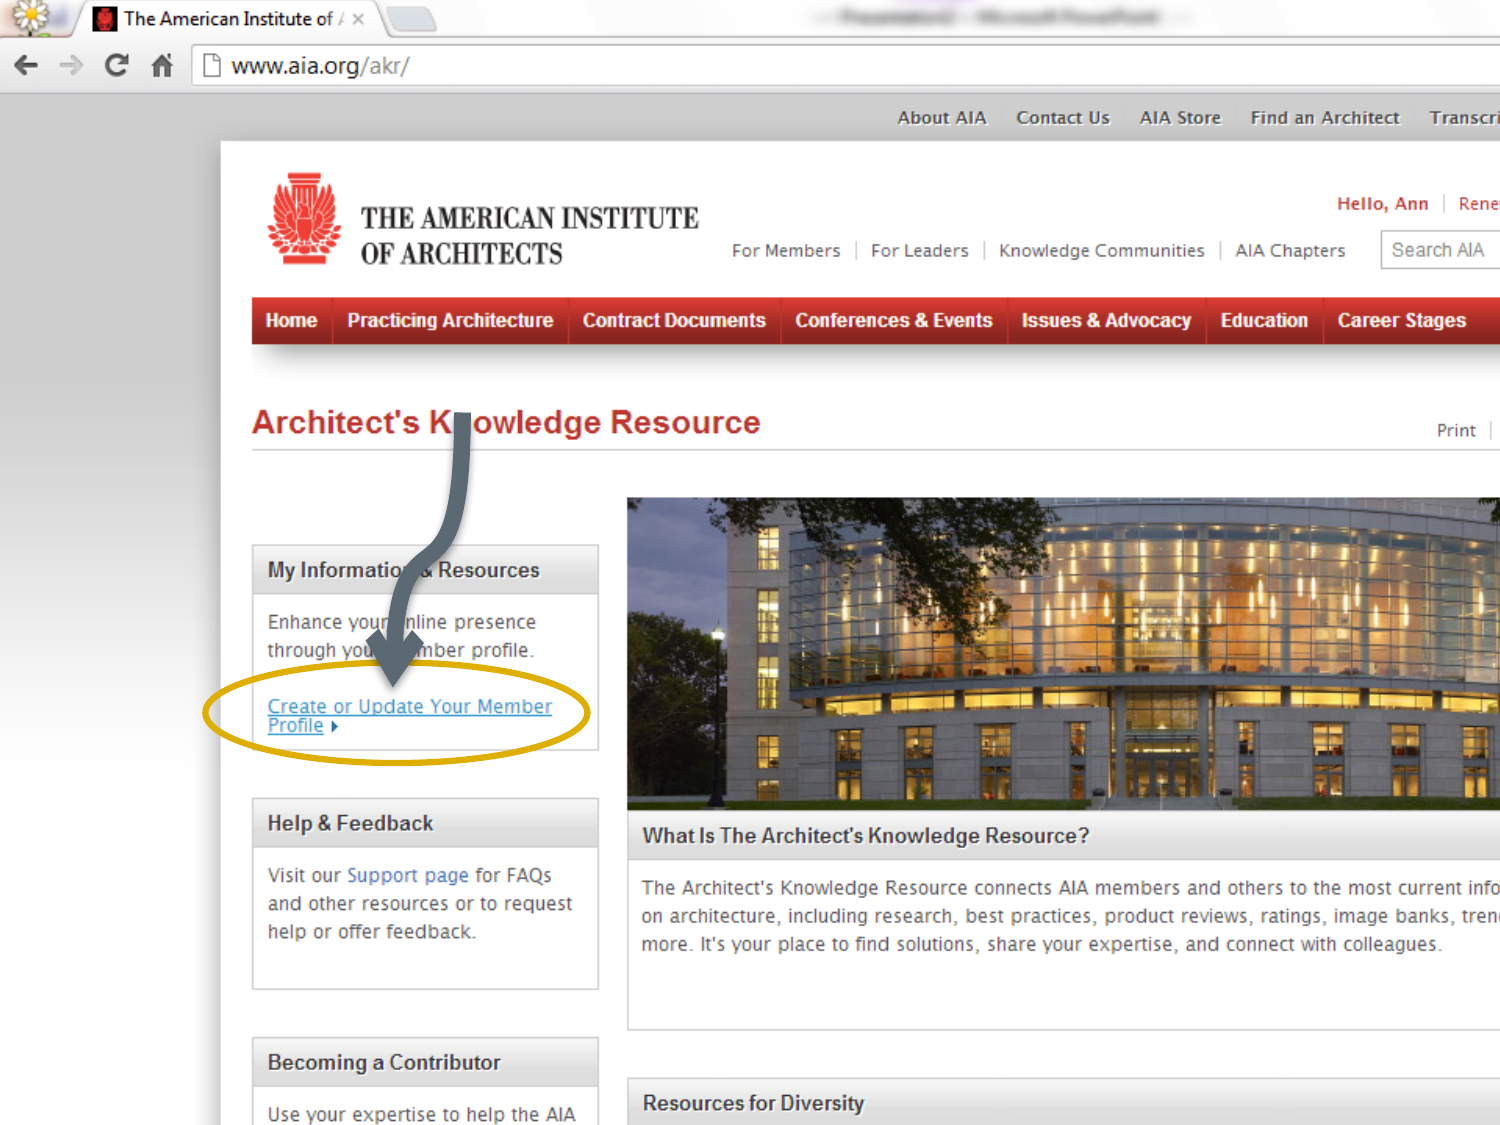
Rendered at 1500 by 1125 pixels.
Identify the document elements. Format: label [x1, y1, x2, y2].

picture [0, 0, 1500, 1125]
text_box [289, 514, 566, 586]
